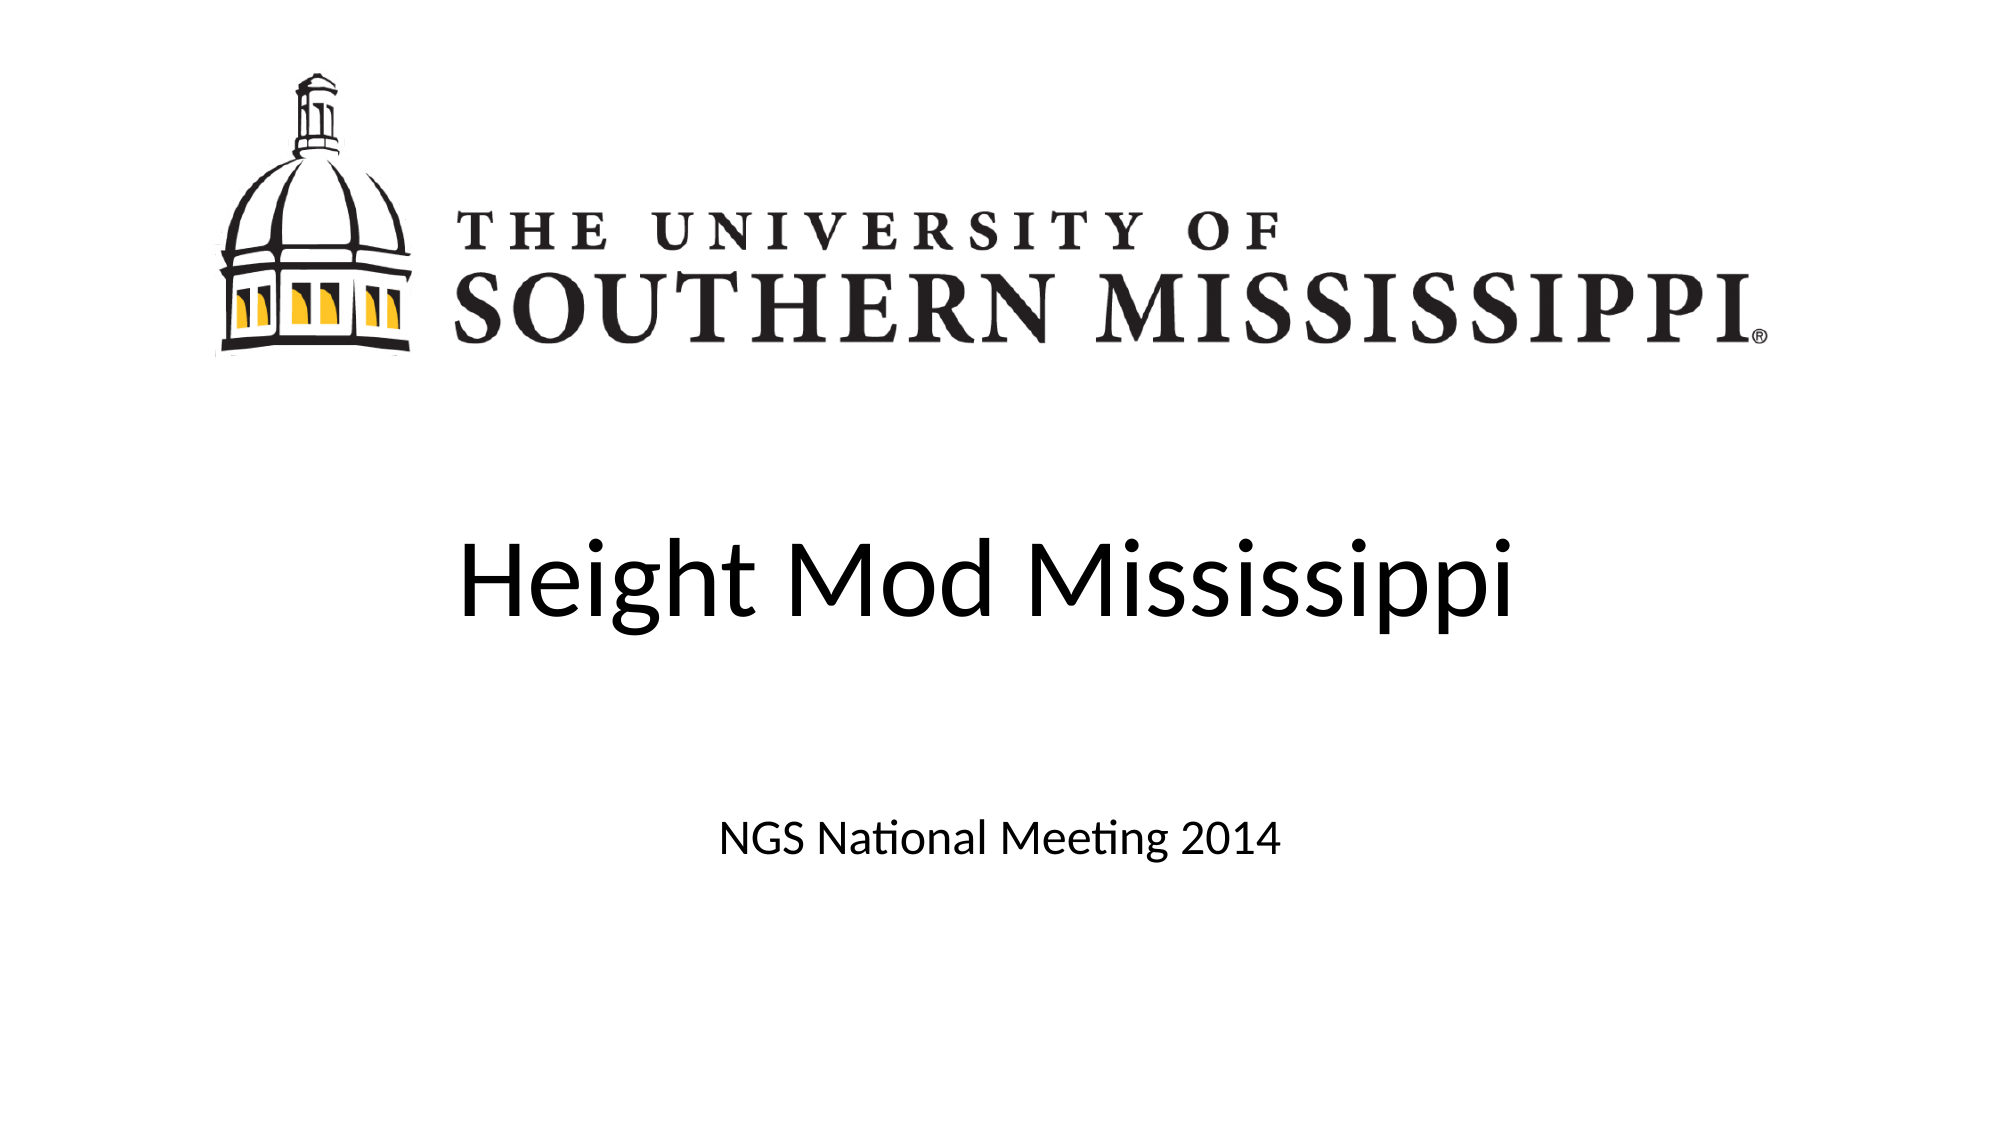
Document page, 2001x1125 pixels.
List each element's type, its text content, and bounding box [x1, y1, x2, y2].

picture [160, 10, 1811, 411]
subtitle Height Mod Mississippi NGS National Meeting 2014 [249, 511, 1750, 952]
